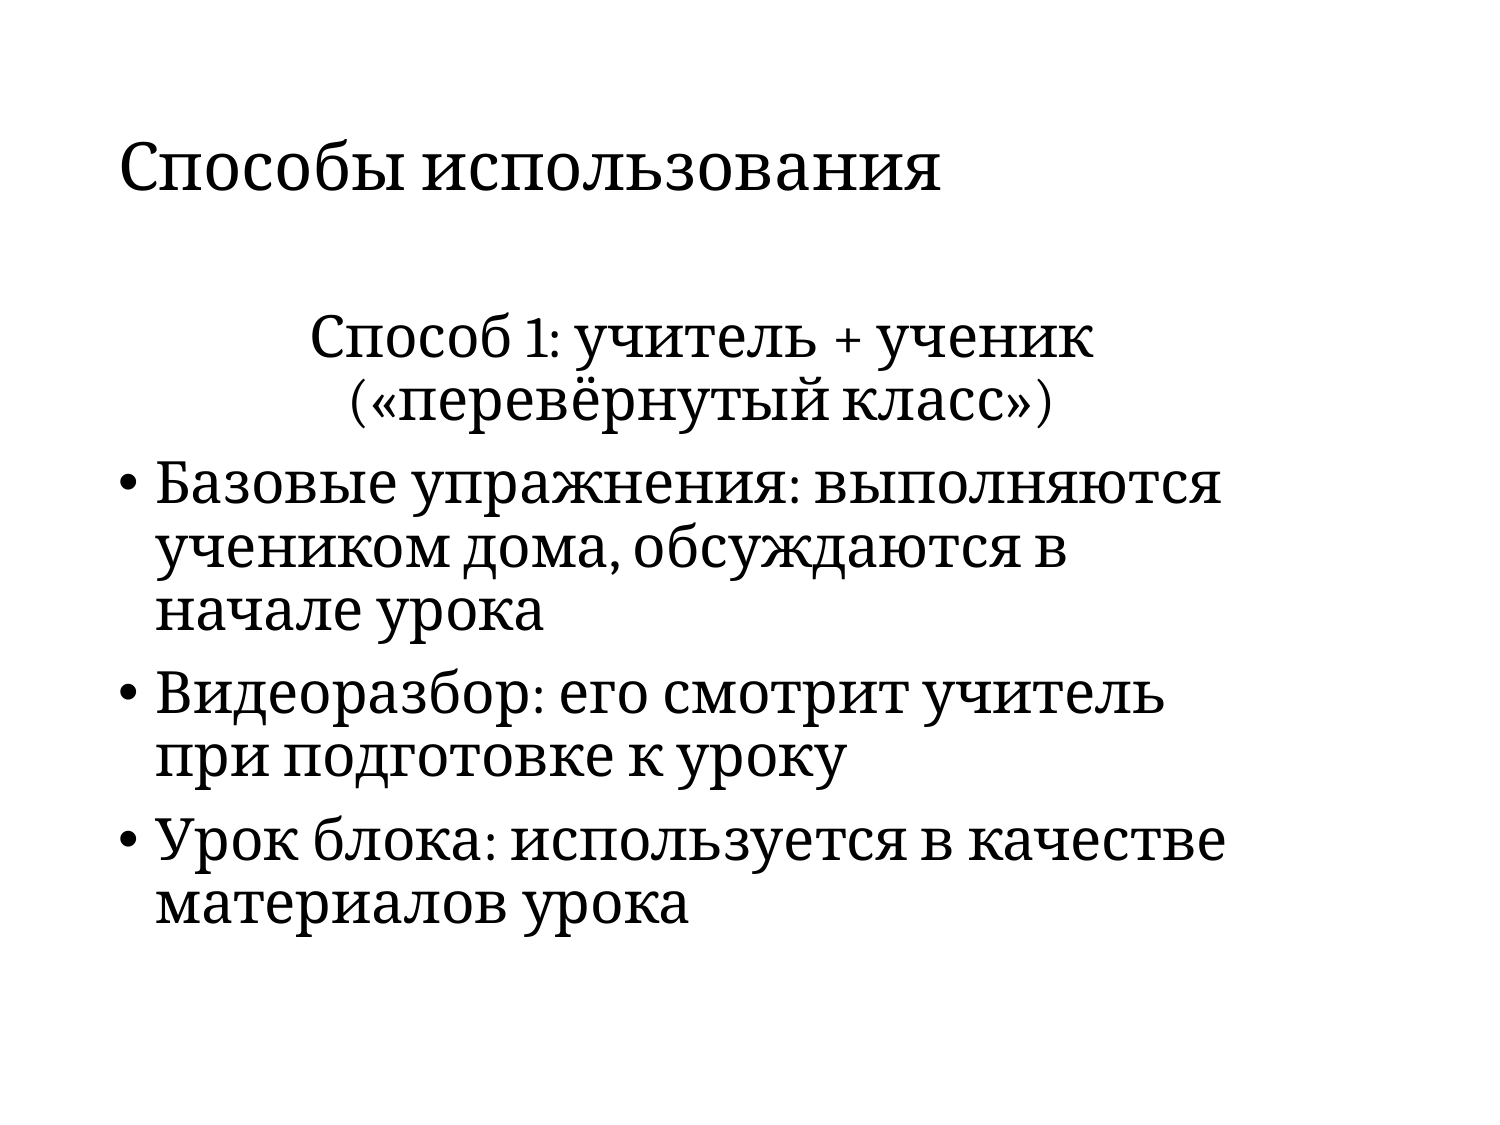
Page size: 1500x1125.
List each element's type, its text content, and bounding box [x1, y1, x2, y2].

title Способы использования [103, 59, 1397, 278]
list Способ 1: учитель + ученик («перевёрнутый класс») Базовые упражнения: выполняются учеником дома, обсуждаются в начале урока Видеоразбор: его смотрит учитель при подготовке к уроку Урок блока: используется в качестве материалов урока [103, 299, 1301, 891]
